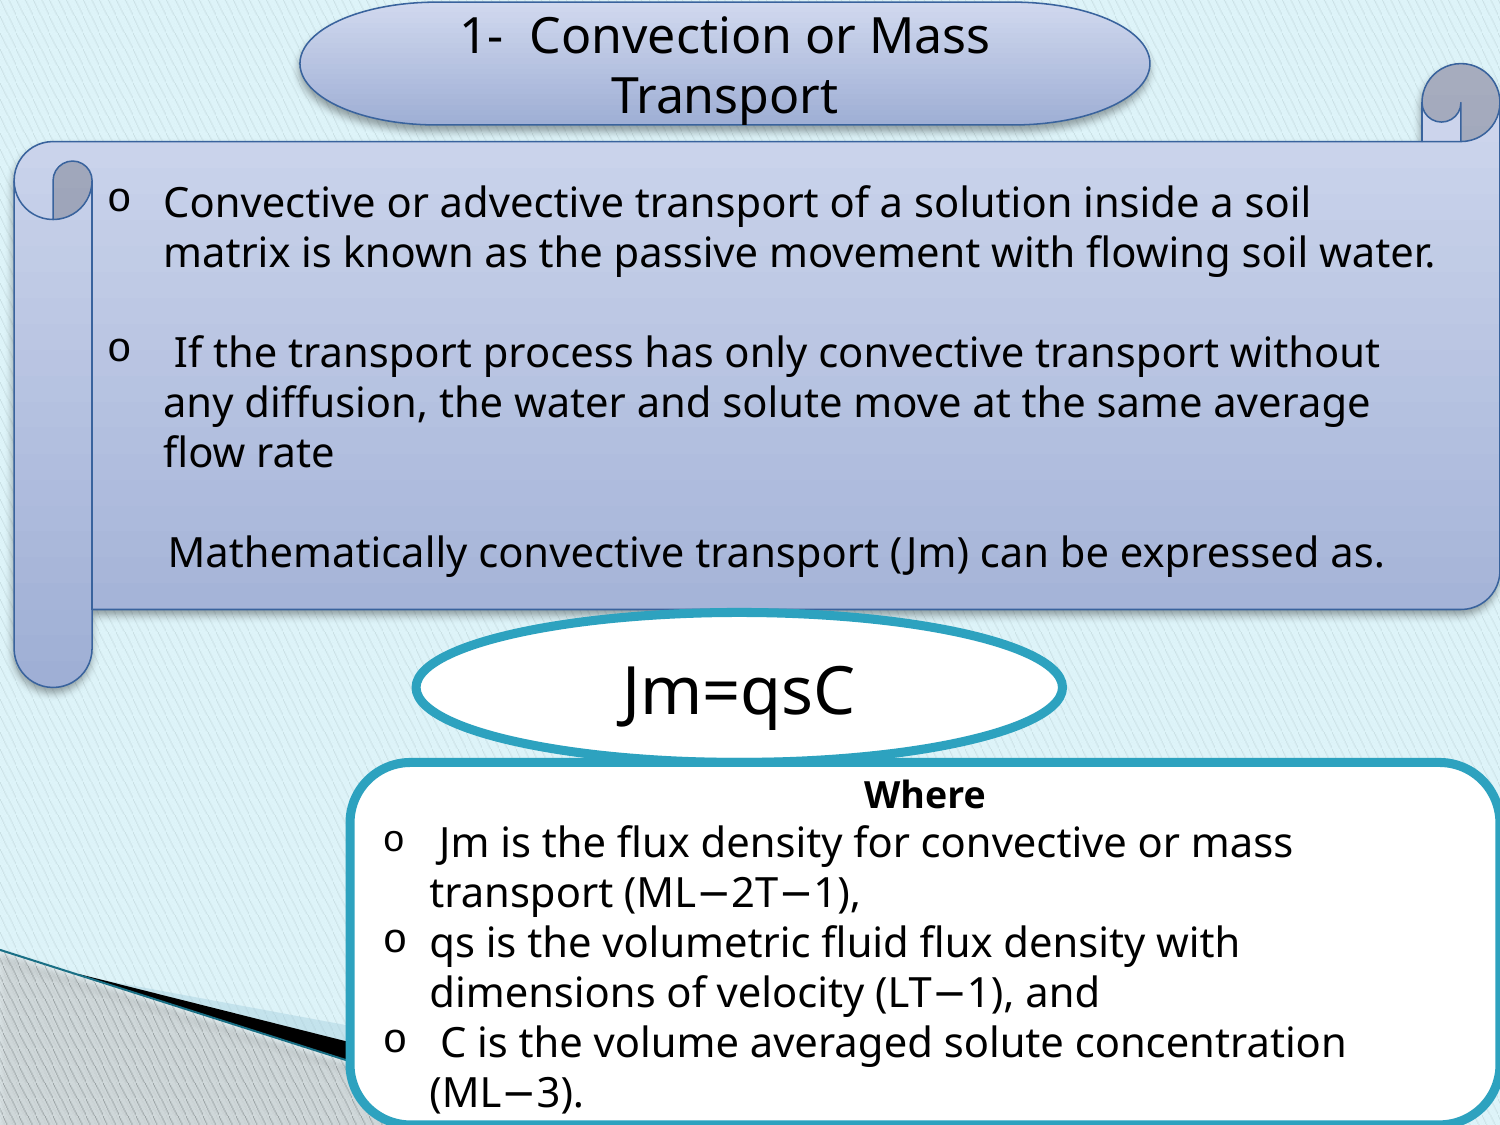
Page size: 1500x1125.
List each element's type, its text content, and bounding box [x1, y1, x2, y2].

text_box Where Jm is the flux density for convective or mass transport (ML−2T−1), qs is the volumetric fluid flux density with dimensions of velocity (LT−1), and C is the volume averaged solute concentration (ML−3). [345, 757, 1500, 1125]
text_box 1- Convection or Mass Transport [299, 1, 1151, 126]
text_box Convective or advective transport of a solution inside a soil matrix is known as the passive movement with flowing soil water. If the transport process has only convective transport without any diffusion, the water and solute move at the same average flow rate Mathematically convective transport (Jm) can be expressed as. [13, 62, 1500, 689]
text_box Jm=qsC [411, 607, 1067, 757]
